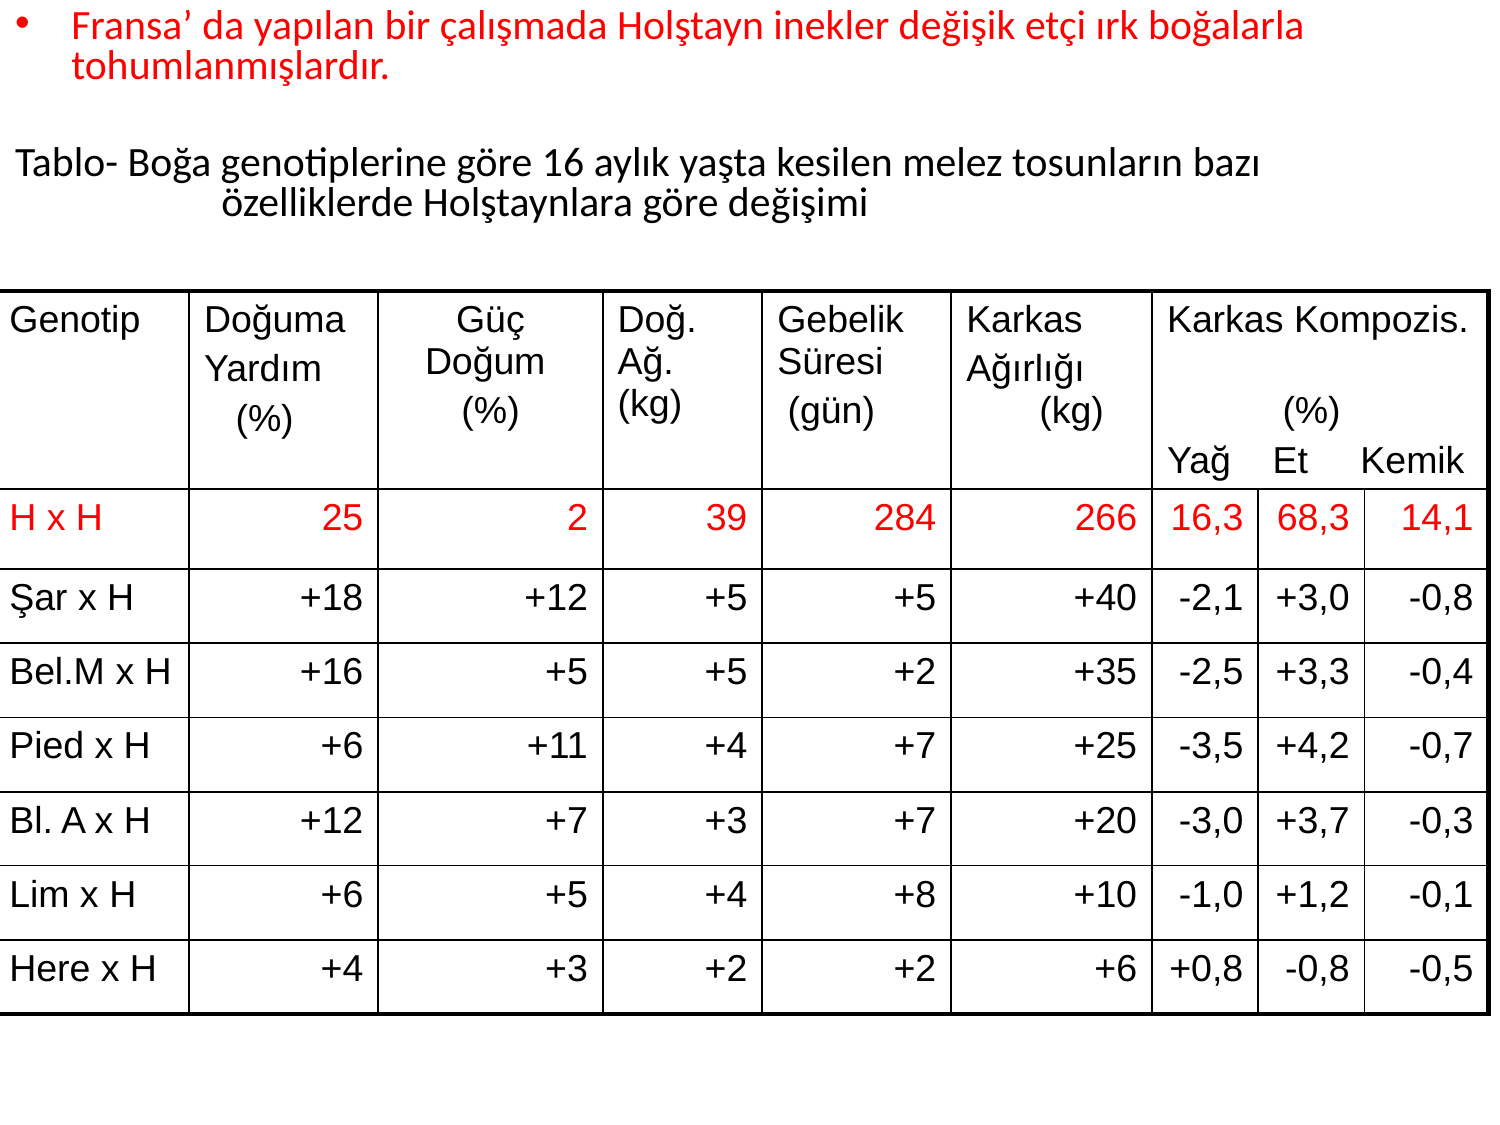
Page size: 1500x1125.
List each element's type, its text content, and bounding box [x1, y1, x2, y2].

table_cell -0,7 [1365, 718, 1486, 791]
table_cell +3 [379, 941, 602, 1012]
list Fransa’ da yapılan bir çalışmada Holştayn inekler değişik etçi ırk boğalarla tohumlanmışlardır. Tablo- Boğa genotiplerine göre 16 aylık yaşta kesilen melez tosunların bazı özelliklerde Holştaynlara göre değişimi [0, 0, 1500, 1125]
table_cell 14,1 [1365, 490, 1486, 568]
table_cell 266 [952, 490, 1151, 568]
table_cell 39 [604, 490, 761, 568]
table_cell +4 [604, 866, 761, 939]
table_cell +4 [604, 718, 761, 791]
table_cell +7 [379, 793, 602, 865]
table_cell 25 [190, 490, 377, 568]
table_cell +35 [952, 644, 1151, 717]
table_cell Lim x H [0, 866, 188, 939]
table_header Güç Doğum (%) [379, 293, 602, 488]
table_cell +3,7 [1259, 793, 1364, 865]
table_cell +4 [190, 941, 377, 1012]
table_cell 68,3 [1259, 490, 1364, 568]
table_cell -3,0 [1153, 793, 1257, 865]
table_cell 284 [763, 490, 950, 568]
table_cell +6 [952, 941, 1151, 1012]
table_cell +7 [763, 718, 950, 791]
table_cell Here x H [0, 941, 188, 1012]
table_cell +5 [604, 570, 761, 642]
table_cell -0,8 [1259, 941, 1364, 1012]
table_header Doğ. Ağ. (kg) [604, 293, 761, 488]
table_cell Pied x H [0, 718, 188, 791]
table_cell 2 [379, 490, 602, 568]
table_cell H x H [0, 490, 188, 568]
table_cell +12 [379, 570, 602, 642]
table_cell -2,1 [1153, 570, 1257, 642]
table_cell +2 [763, 941, 950, 1012]
table_cell +10 [952, 866, 1151, 939]
table_cell -0,5 [1365, 941, 1486, 1012]
table_cell +40 [952, 570, 1151, 642]
table_header Genotip [0, 293, 188, 488]
table_cell -0,4 [1365, 644, 1486, 717]
table_cell +0,8 [1153, 941, 1257, 1012]
table_cell +25 [952, 718, 1151, 791]
table_cell Şar x H [0, 570, 188, 642]
table_cell +20 [952, 793, 1151, 865]
table_cell -0,3 [1365, 793, 1486, 865]
table_cell +3,0 [1259, 570, 1364, 642]
table_header Doğuma Yardım (%) [190, 293, 377, 488]
table_cell +12 [190, 793, 377, 865]
table_cell +6 [190, 718, 377, 791]
table_cell +8 [763, 866, 950, 939]
table_cell +3,3 [1259, 644, 1364, 717]
table_cell Bel.M x H [0, 644, 188, 717]
table_cell -0,1 [1365, 866, 1486, 939]
table_cell +7 [763, 793, 950, 865]
table_cell +4,2 [1259, 718, 1364, 791]
table_cell +3 [604, 793, 761, 865]
table_cell +2 [763, 644, 950, 717]
table_cell 16,3 [1153, 490, 1257, 568]
table_header Karkas Ağırlığı (kg) [952, 293, 1151, 488]
table_cell -2,5 [1153, 644, 1257, 717]
table_cell +18 [190, 570, 377, 642]
table_cell +5 [379, 866, 602, 939]
table_header Gebelik Süresi (gün) [763, 293, 950, 488]
table_cell +16 [190, 644, 377, 717]
table_cell +2 [604, 941, 761, 1012]
table_cell +5 [604, 644, 761, 717]
table_header Karkas Kompozis. (%) Yağ Et Kemik [1153, 293, 1486, 488]
table_cell -3,5 [1153, 718, 1257, 791]
table_cell +5 [379, 644, 602, 717]
table_cell +11 [379, 718, 602, 791]
table_cell -1,0 [1153, 866, 1257, 939]
table_cell +5 [763, 570, 950, 642]
table_cell +6 [190, 866, 377, 939]
table_cell -0,8 [1365, 570, 1486, 642]
table_cell +1,2 [1259, 866, 1364, 939]
table_cell Bl. A x H [0, 793, 188, 865]
